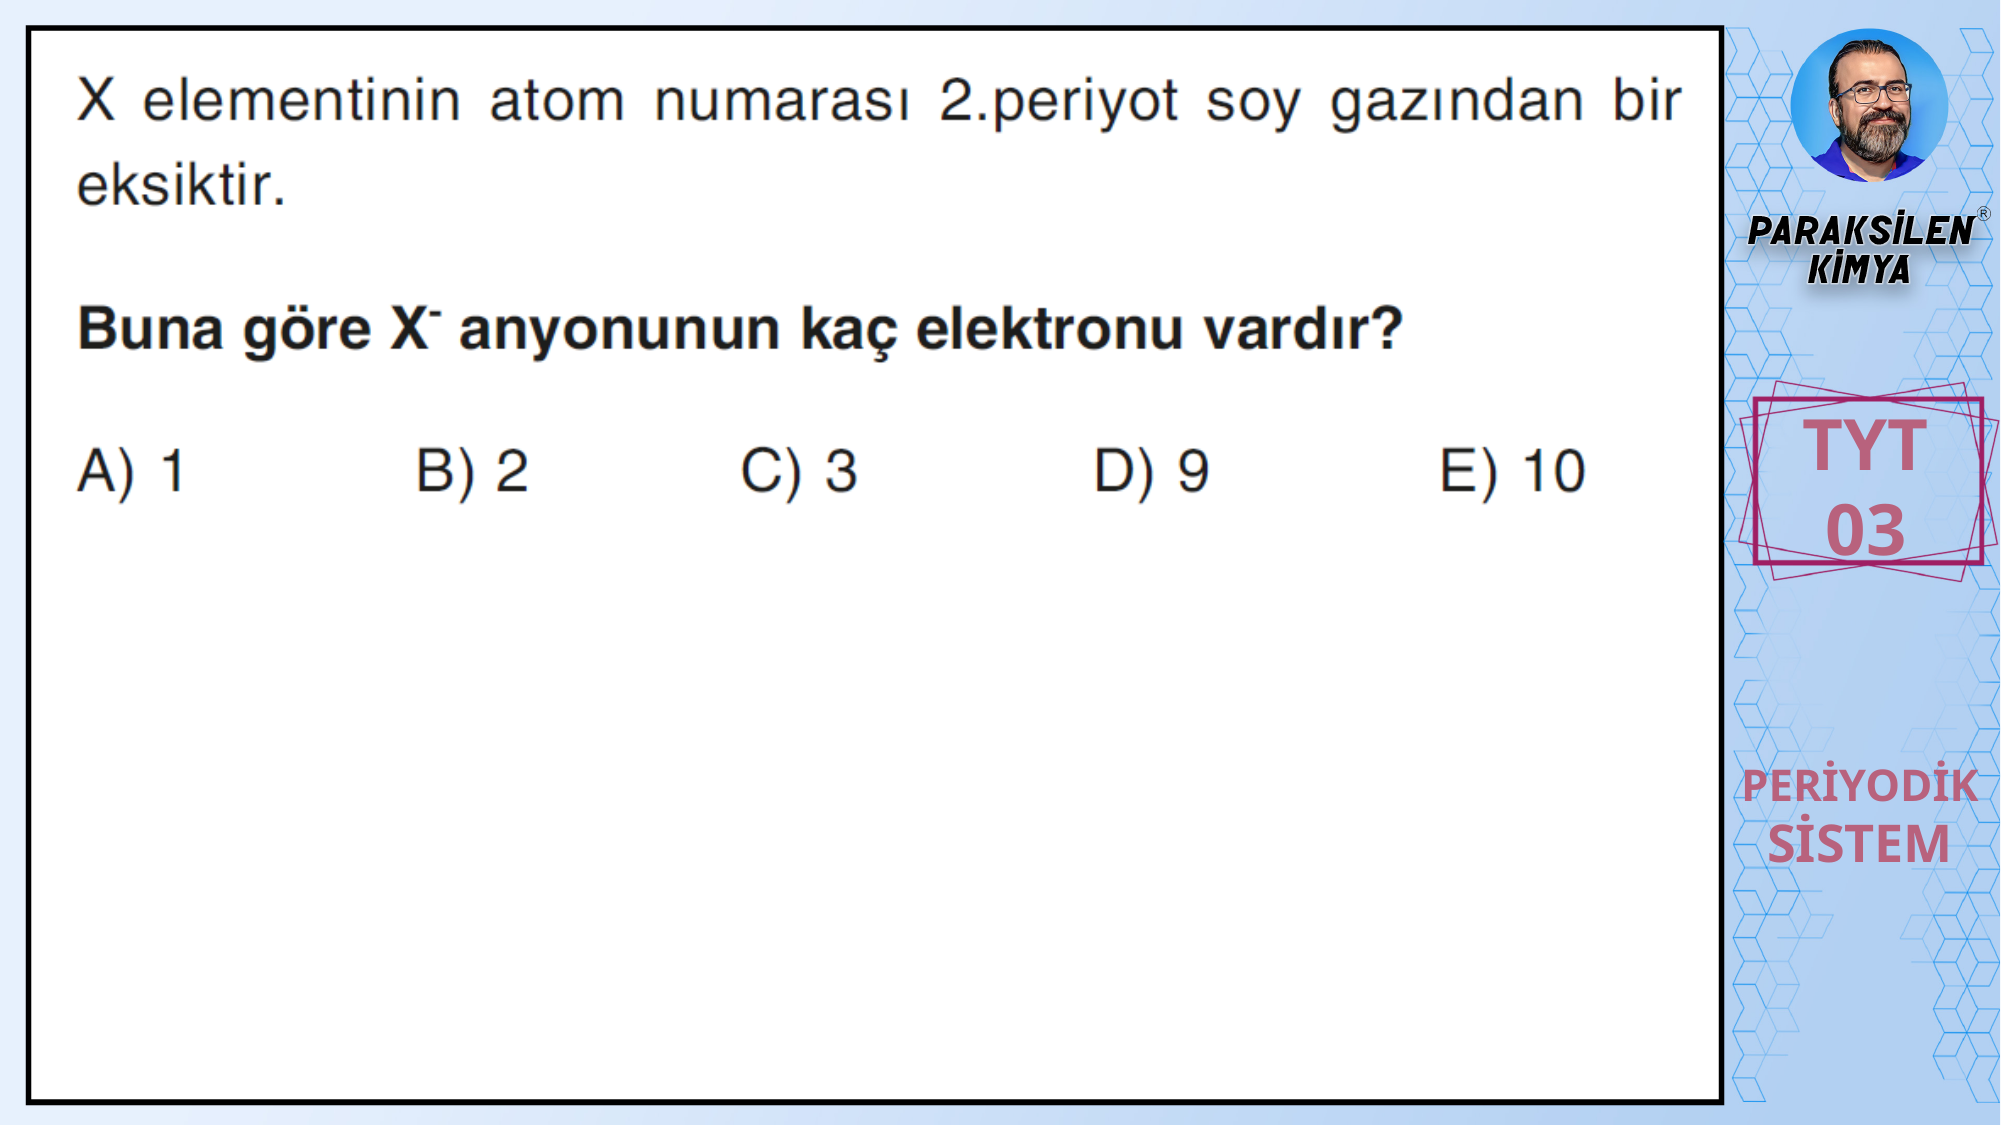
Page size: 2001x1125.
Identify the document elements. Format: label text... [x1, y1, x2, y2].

picture [0, 0, 2001, 1125]
text_box PERİYODİK SİSTEM [1719, 750, 2000, 881]
text_box TYT 03 [1755, 392, 1977, 577]
